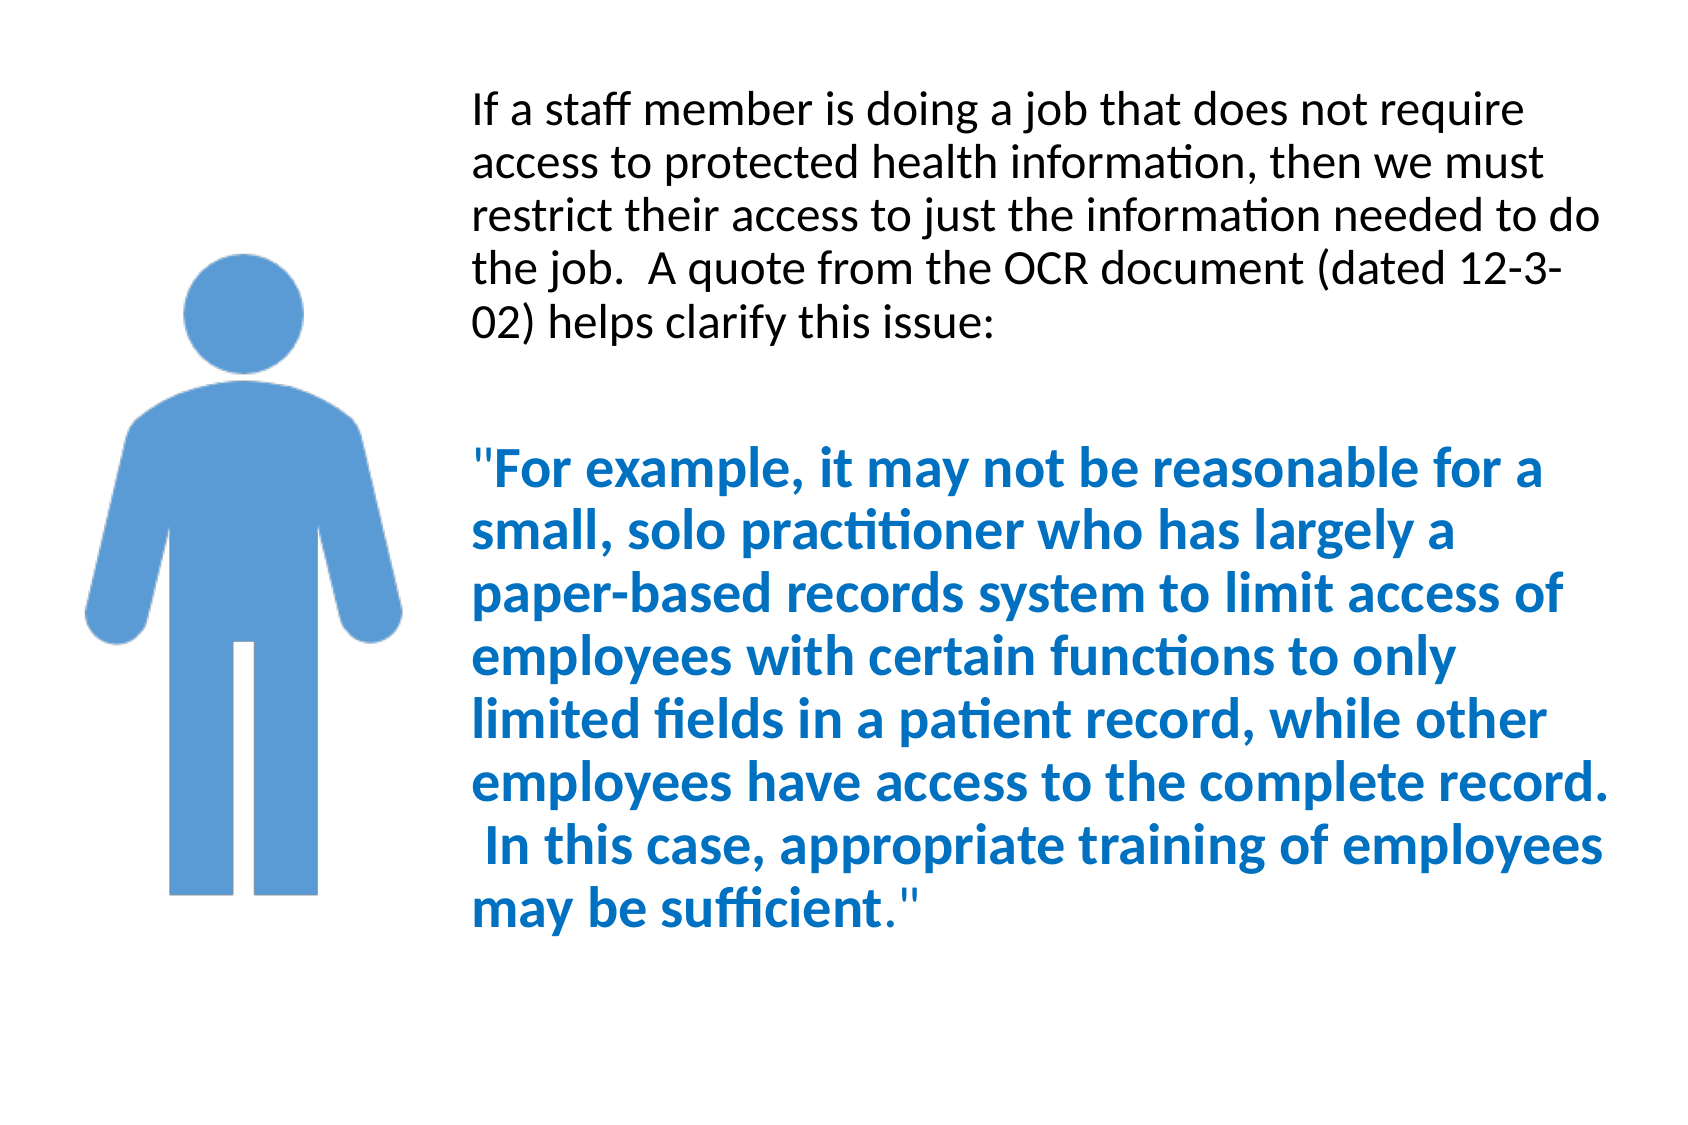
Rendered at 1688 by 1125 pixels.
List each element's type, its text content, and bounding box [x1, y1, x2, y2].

picture [0, 237, 582, 913]
list If a staff member is doing a job that does not require access to protected health information, then we must restrict their access to just the information needed to do the job. A quote from the OCR document (dated 12-3-02) helps clarify this issue: "For example, it may not be reasonable for a small, solo practitioner who has largely a paper-based records system to limit access of employees with certain functions to only limited fields in a patient record, while other employees have access to the complete record. In this case, appropriate training of employees may be sufficient." [456, 62, 1632, 1014]
